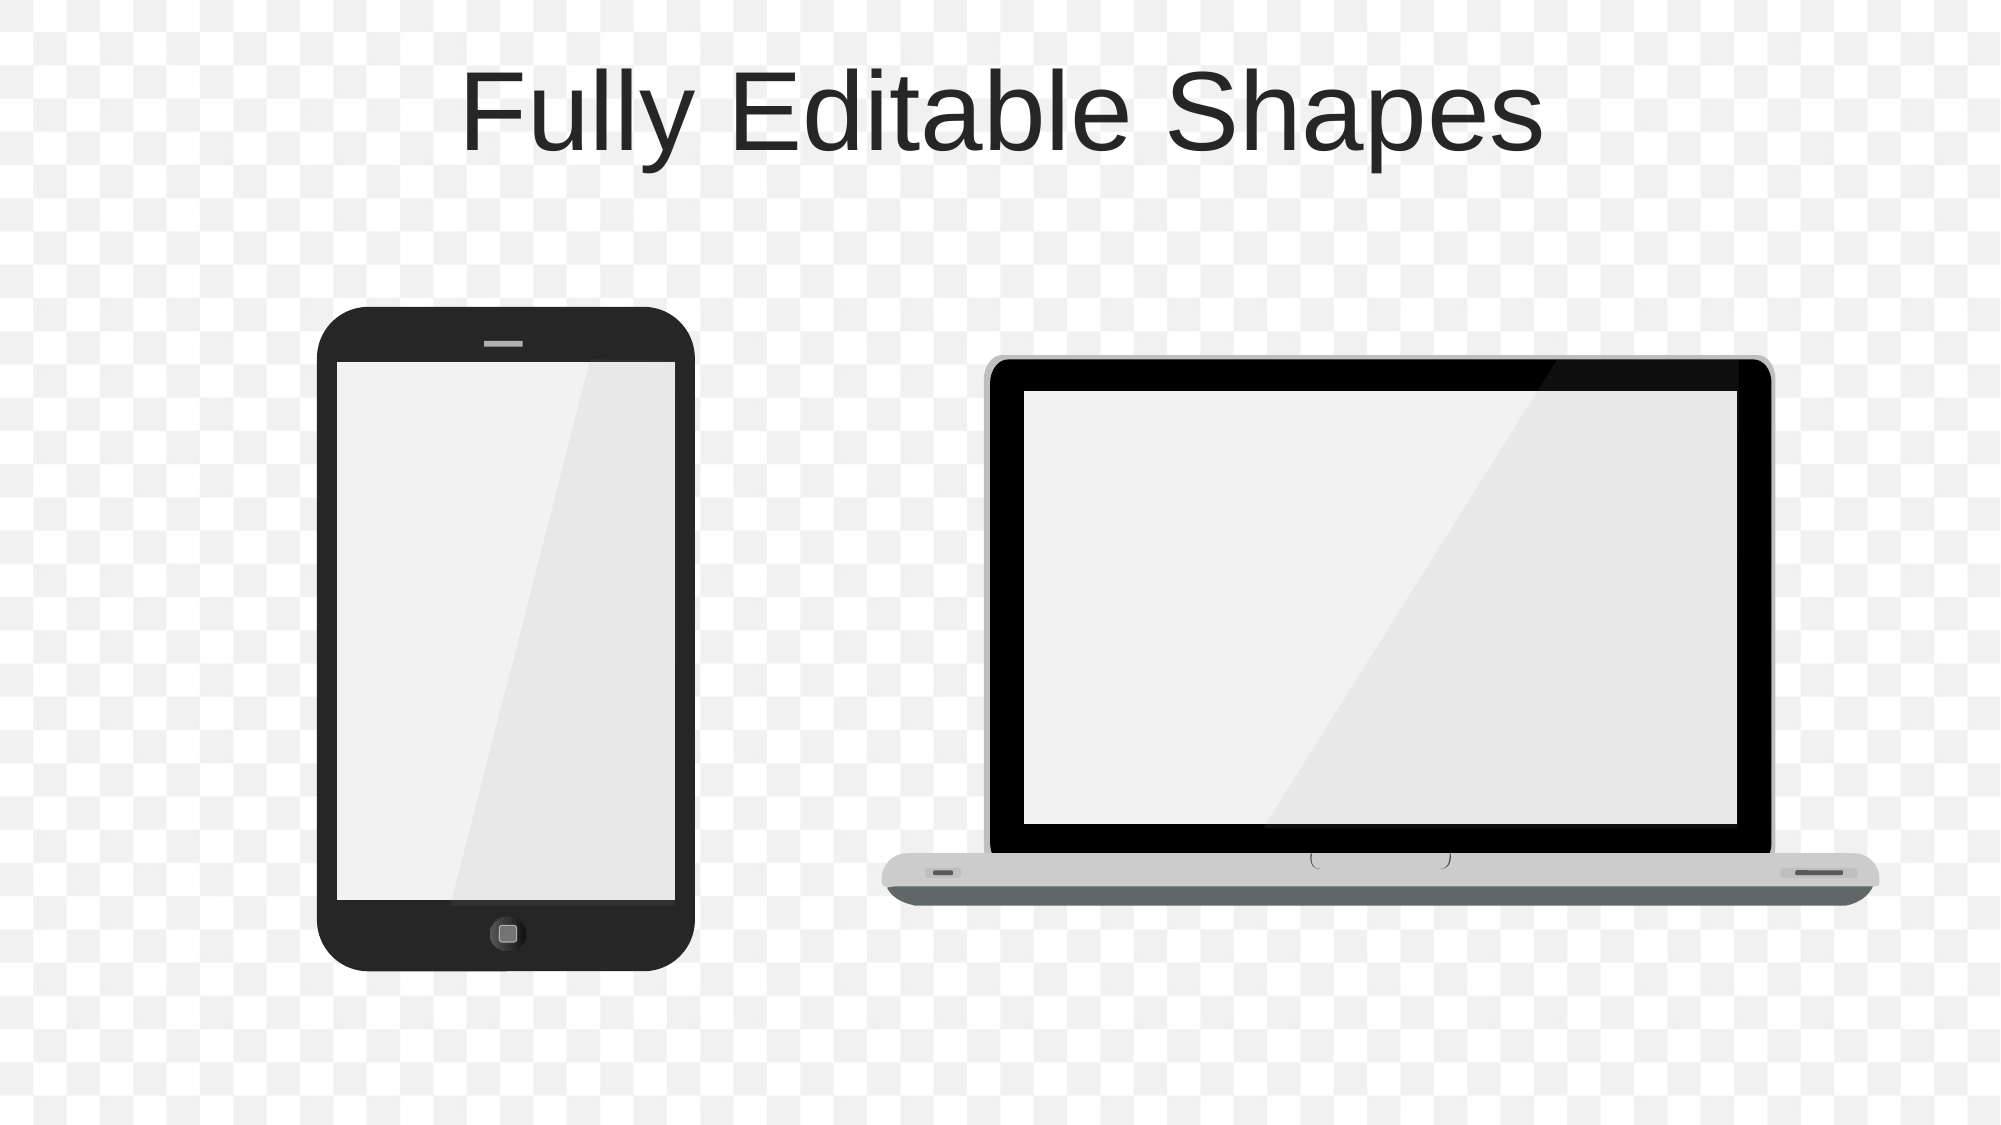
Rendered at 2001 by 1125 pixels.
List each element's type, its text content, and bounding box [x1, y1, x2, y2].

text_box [334, 356, 676, 906]
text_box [877, 350, 1882, 908]
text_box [316, 306, 695, 972]
picture [0, 0, 2001, 1125]
list Fully Editable Shapes [53, 54, 1952, 174]
